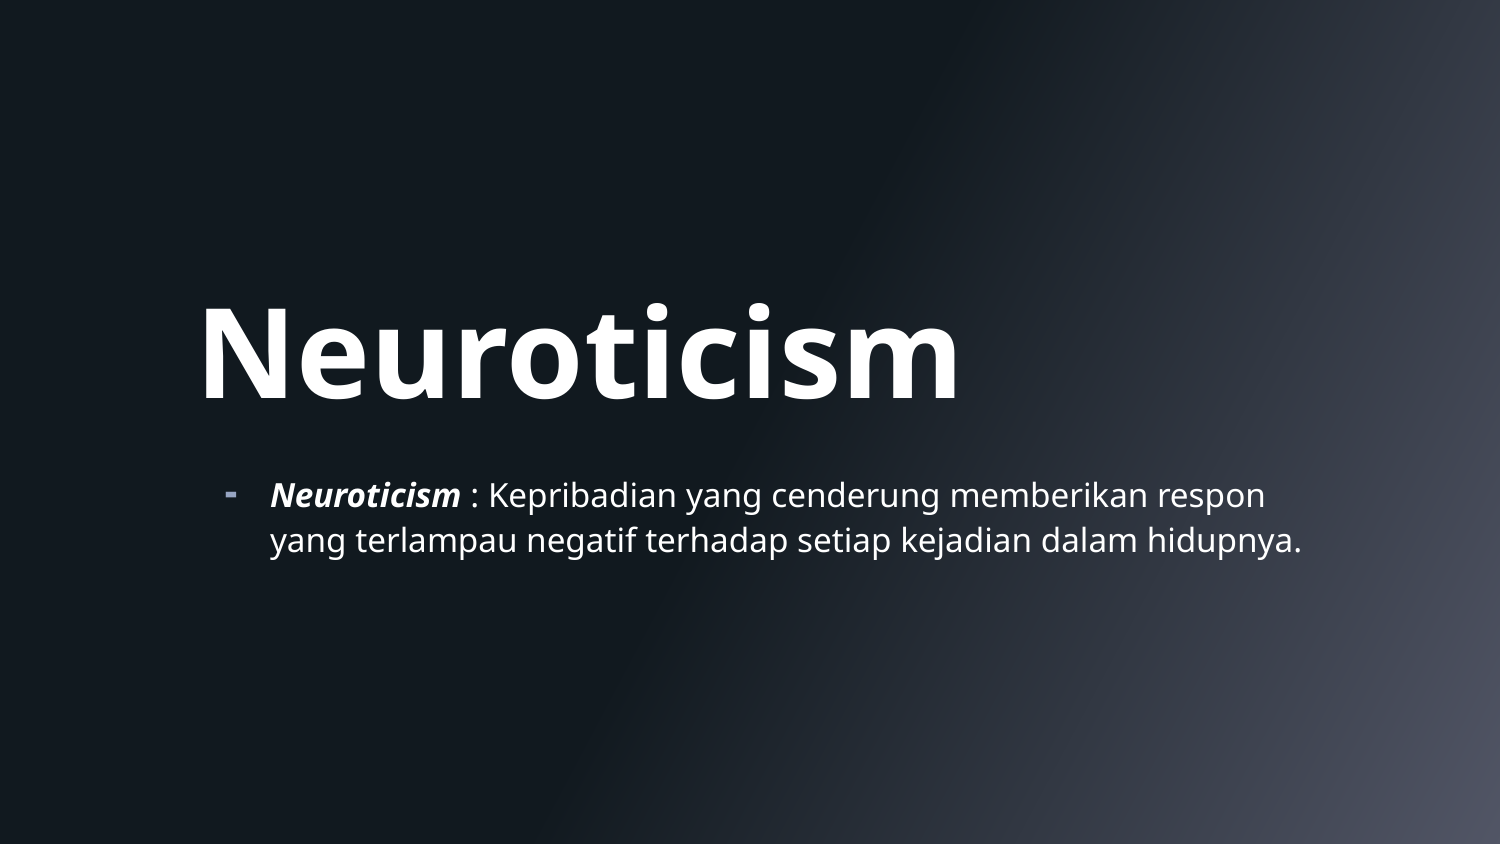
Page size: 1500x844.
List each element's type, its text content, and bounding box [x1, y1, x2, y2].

title Neuroticism [195, 168, 1305, 426]
list Neuroticism : Kepribadian yang cenderung memberikan respon yang terlampau negatif terhadap setiap kejadian dalam hidupnya. [195, 467, 1305, 725]
